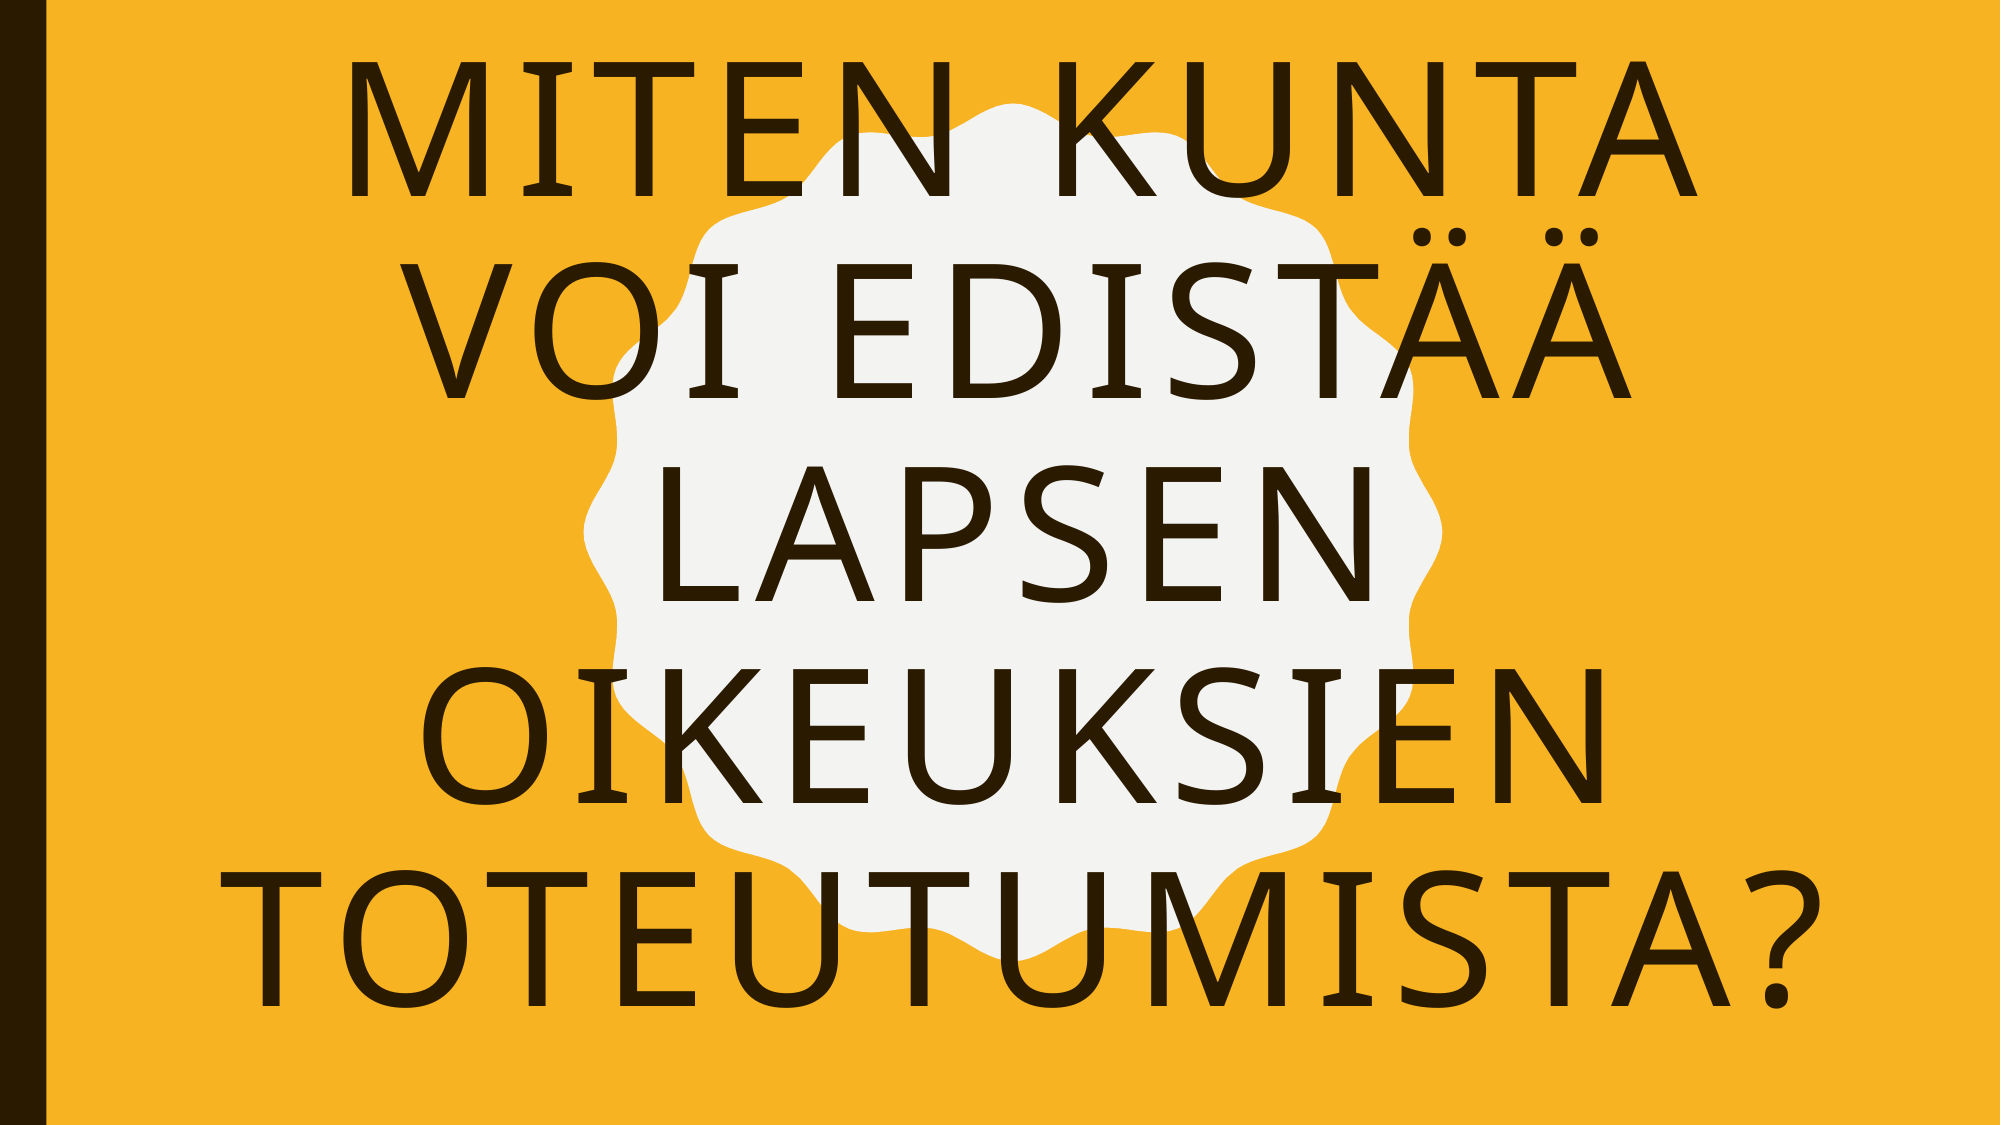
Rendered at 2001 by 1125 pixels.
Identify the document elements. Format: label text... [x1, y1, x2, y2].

title MITEN KUNTA VOI EDISTÄÄ LAPSEN OIKEUKSIEN TOTEUTUMISTA? [132, 180, 1915, 902]
